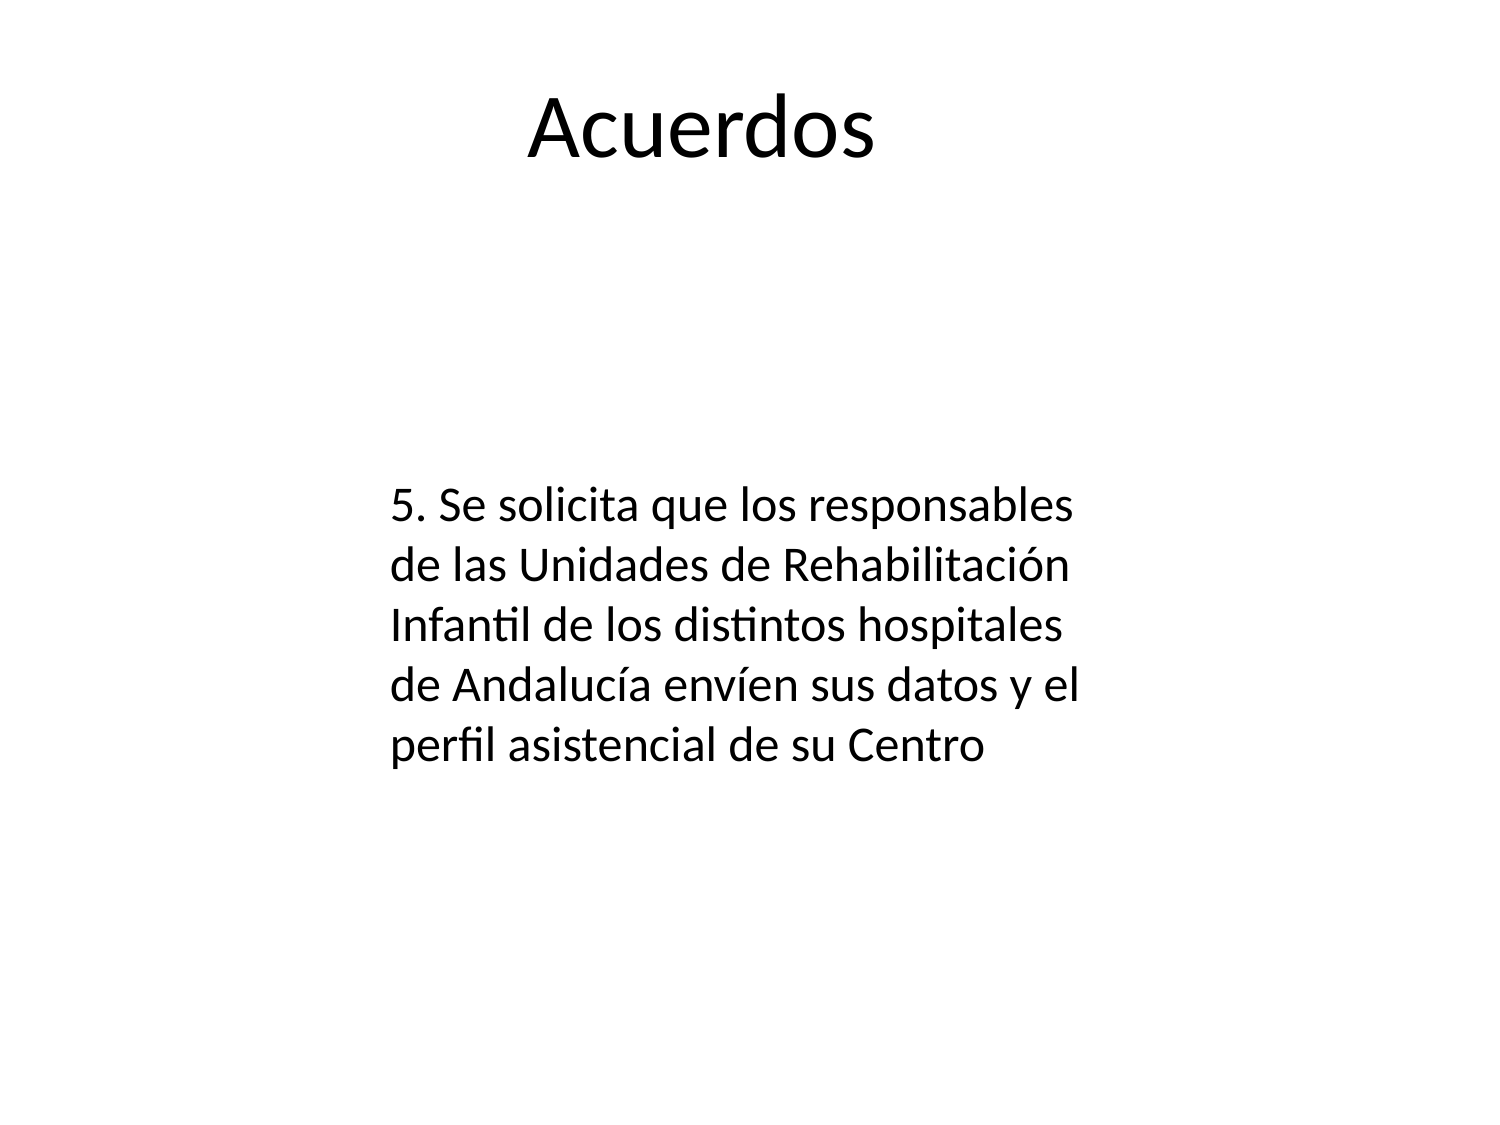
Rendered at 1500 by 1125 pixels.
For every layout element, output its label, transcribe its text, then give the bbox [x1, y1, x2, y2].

title Acuerdos [64, 0, 1340, 242]
text_box 5. Se solicita que los responsables de las Unidades de Rehabilitación Infantil de los distintos hospitales de Andalucía envíen sus datos y el perfil asistencial de su Centro [374, 463, 1125, 779]
